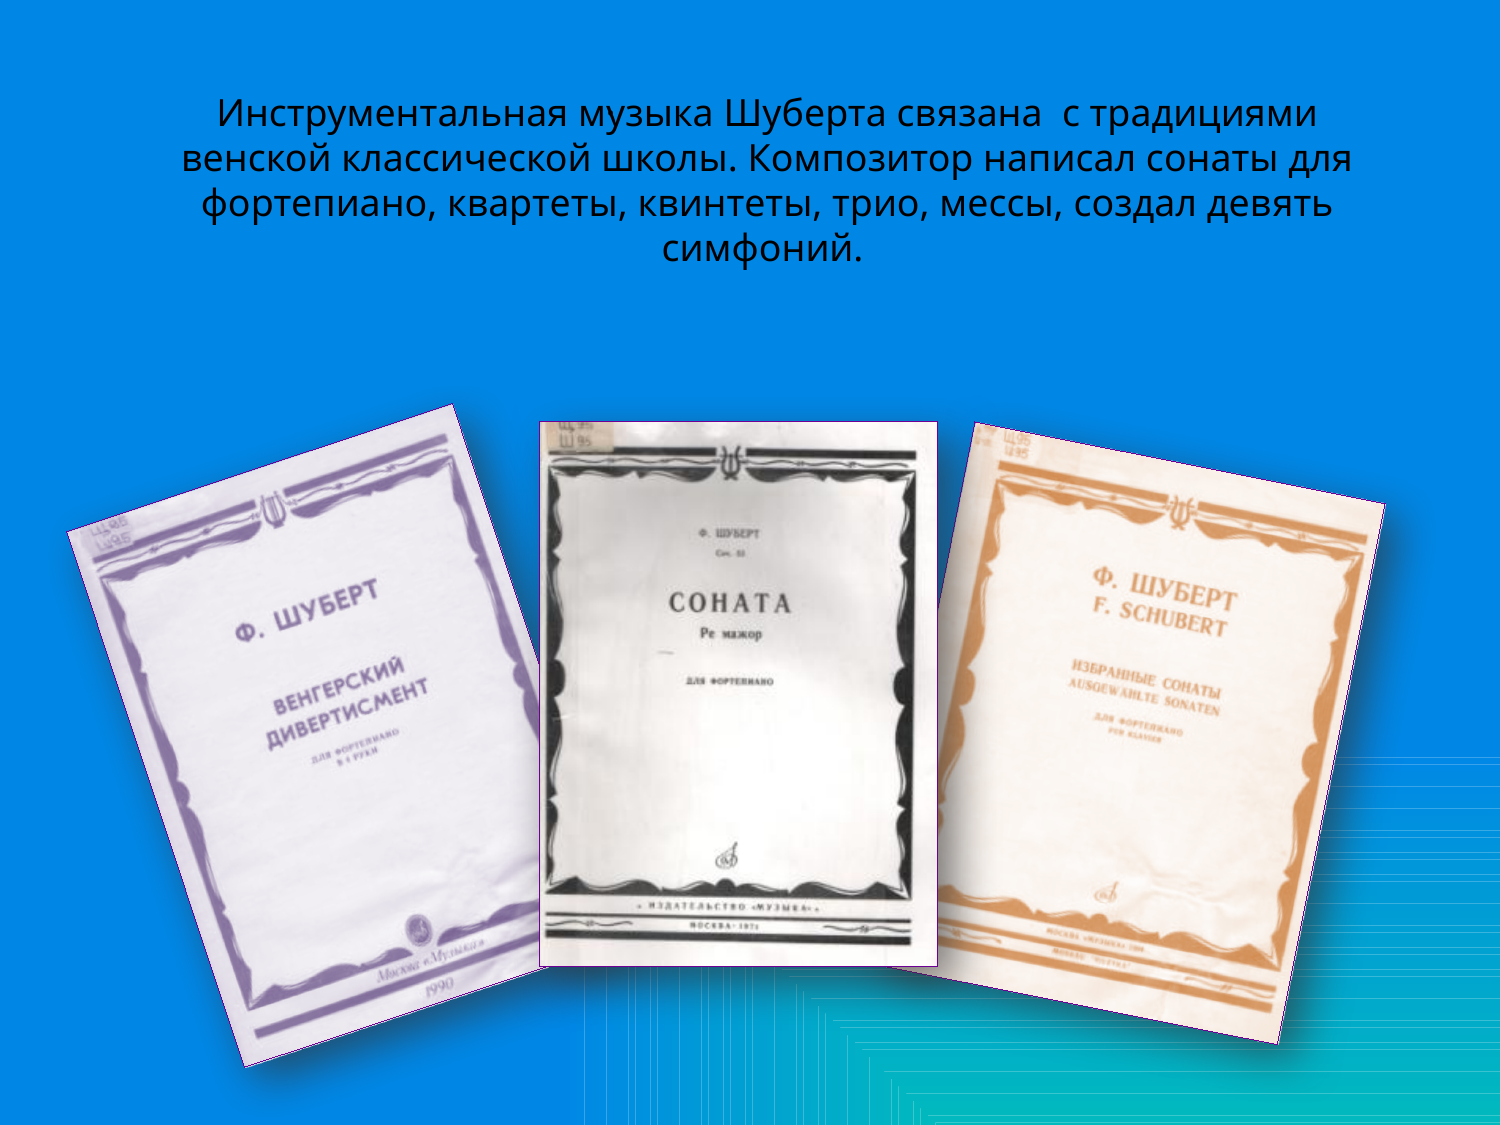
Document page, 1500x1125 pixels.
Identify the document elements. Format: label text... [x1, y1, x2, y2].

text_box Инструментальная музыка Шуберта связана с традициями венской классической школы. Композитор написал сонаты для фортепиано, квартеты, квинтеты, трио, мессы, создал девять симфоний. [128, 81, 1407, 277]
picture [144, 421, 1336, 1018]
text_box . [70, 70, 1395, 130]
